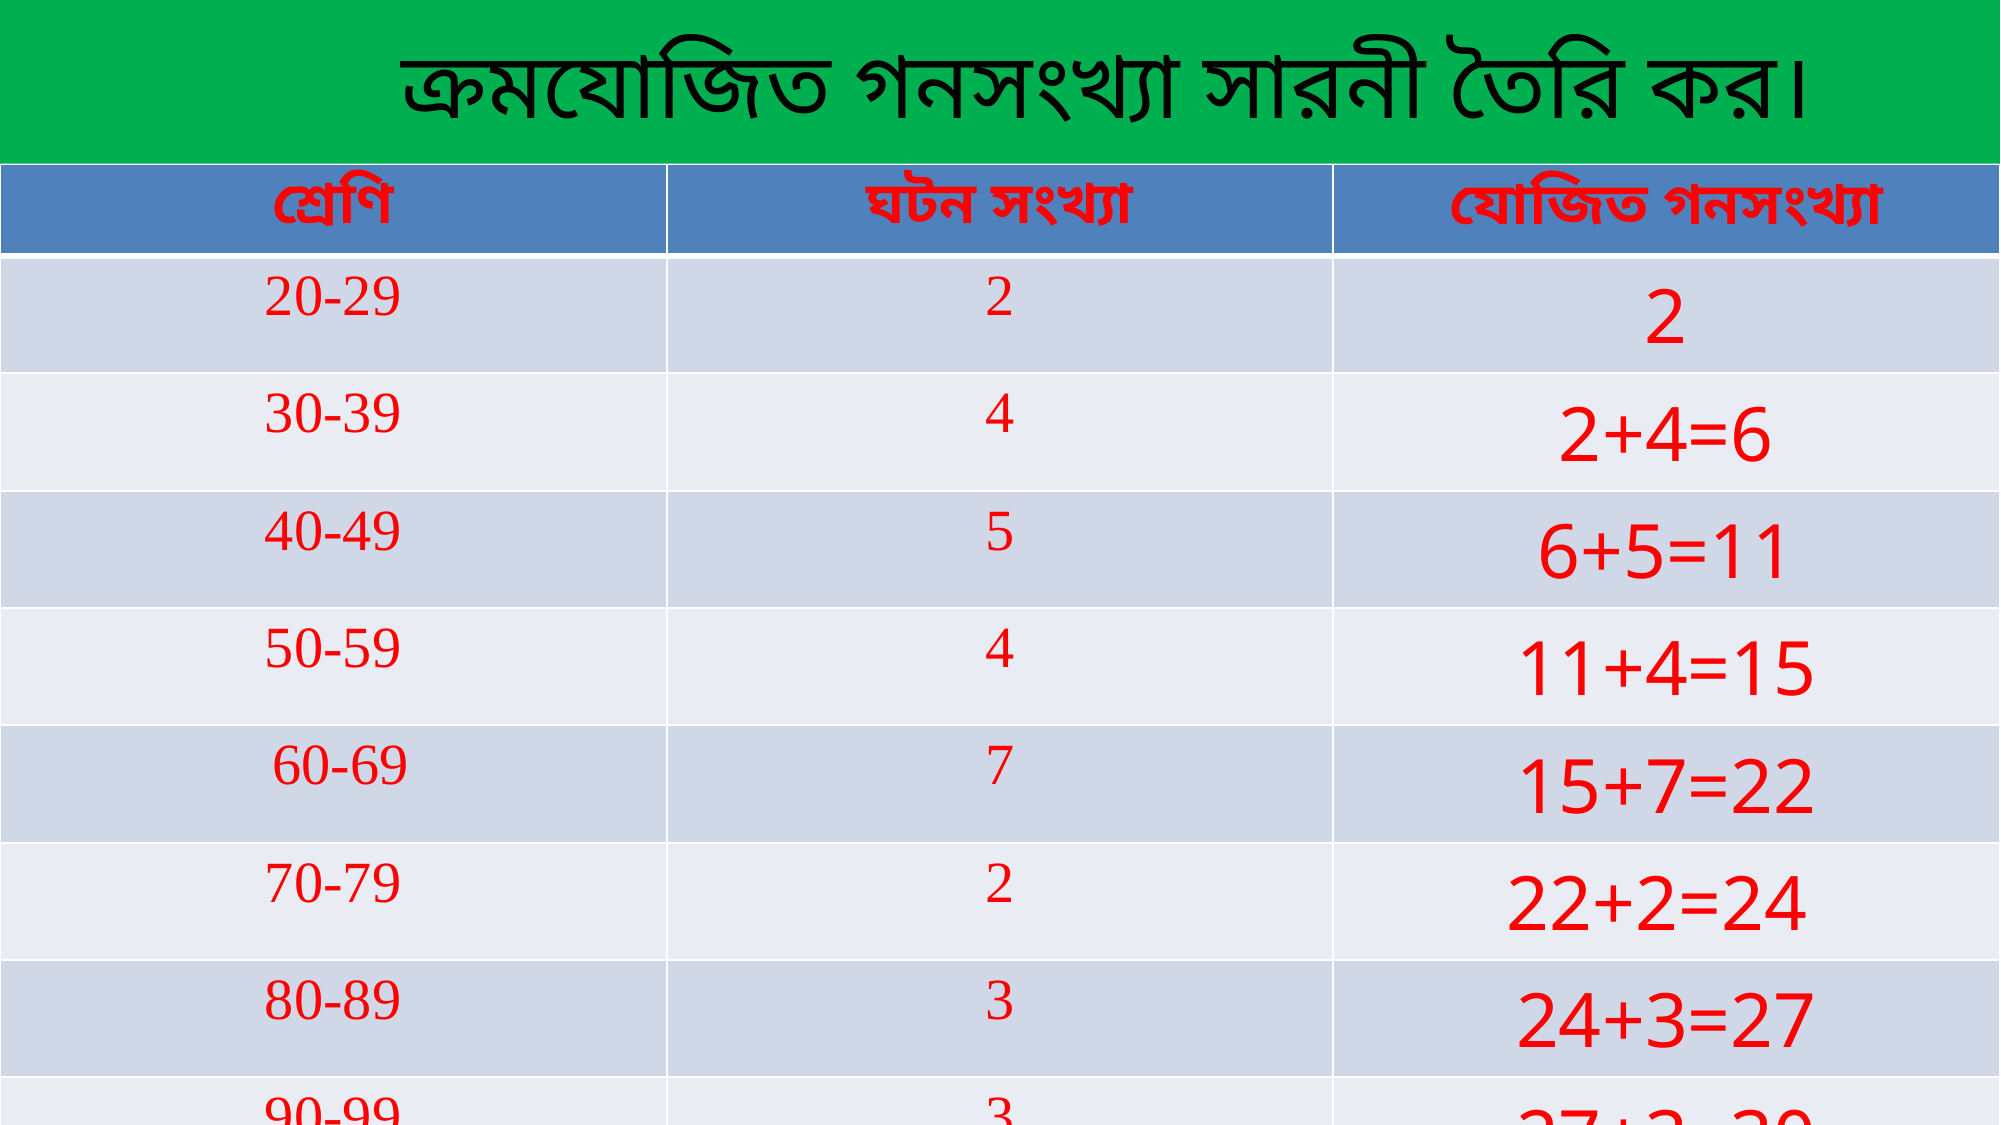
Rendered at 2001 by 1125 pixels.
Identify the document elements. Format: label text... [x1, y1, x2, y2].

table_cell 80-89 [1, 961, 666, 1076]
table_cell 2 [668, 259, 1332, 372]
table_cell 20-29 [1, 259, 666, 372]
table_cell 60-69 [1, 726, 666, 842]
table_cell 15+7=22 [1334, 726, 1999, 842]
table_cell 30-39 [1, 374, 666, 490]
table_cell 7 [668, 726, 1332, 842]
table_cell 3 [668, 961, 1332, 1076]
table_cell 24+3=27 [1334, 961, 1999, 1076]
title ক্রমযোজিত গনসংখ্যা সারনী তৈরি কর। [0, 0, 2000, 164]
table_header ঘটন সংখ্যা [668, 165, 1332, 253]
table_cell 70-79 [1, 844, 666, 959]
table_cell 22+2=24 [1334, 844, 1999, 959]
table_cell 2+4=6 [1334, 374, 1999, 490]
table_cell 3 [668, 1078, 1332, 1125]
table_cell 4 [668, 374, 1332, 490]
table_cell 4 [668, 609, 1332, 724]
table_cell 5 [668, 492, 1332, 607]
table_cell 27+3=30 [1334, 1078, 1999, 1125]
table_cell 40-49 [1, 492, 666, 607]
table_cell 2 [1334, 259, 1999, 372]
table_header যোজিত গনসংখ্যা [1334, 165, 1999, 253]
table_cell 50-59 [1, 609, 666, 724]
table_header শ্রেণি [1, 165, 666, 253]
table_cell 11+4=15 [1334, 609, 1999, 724]
table_cell 90-99 [1, 1078, 666, 1125]
table_cell 6+5=11 [1334, 492, 1999, 607]
table_cell 2 [668, 844, 1332, 959]
